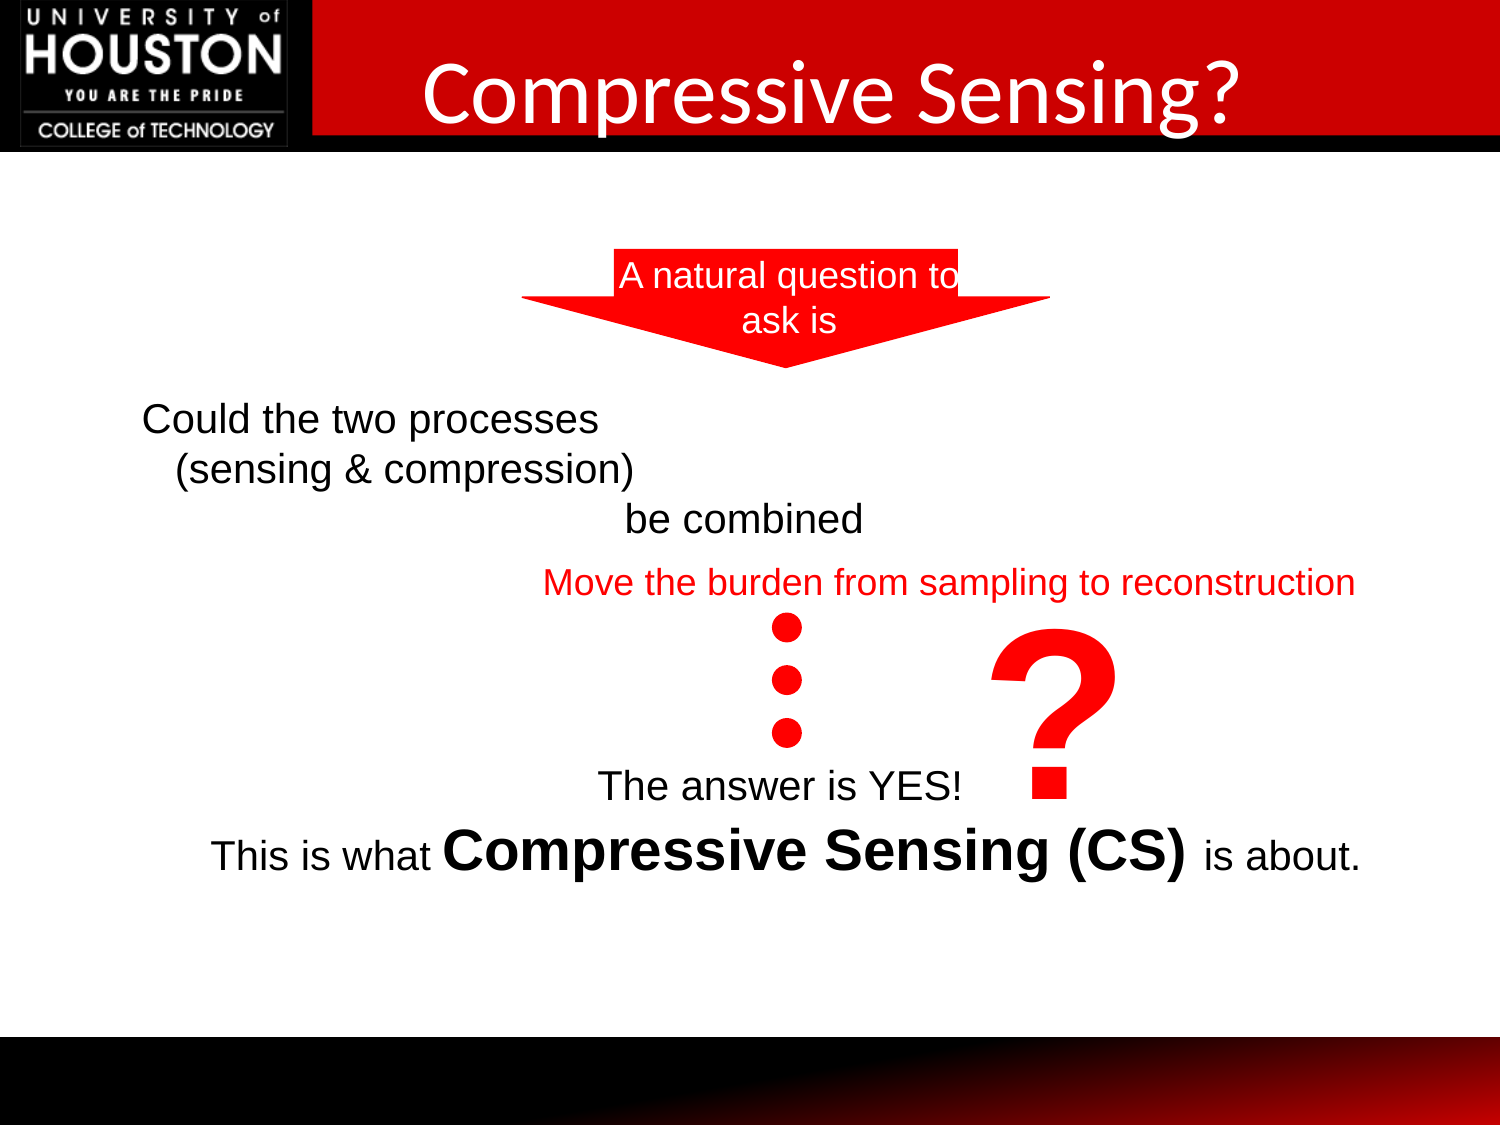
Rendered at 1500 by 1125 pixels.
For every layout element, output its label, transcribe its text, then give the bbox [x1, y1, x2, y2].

text_box [772, 718, 802, 748]
title Compressive Sensing? [150, 24, 1500, 123]
text_box [772, 613, 802, 642]
text_box Move the burden from sampling to reconstruction [527, 550, 1372, 611]
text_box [123, 243, 1308, 564]
text_box The answer is YES! This is what Compressive Sensing (CS) is about. [123, 763, 1448, 941]
picture [20, 0, 288, 147]
text_box [772, 665, 802, 695]
